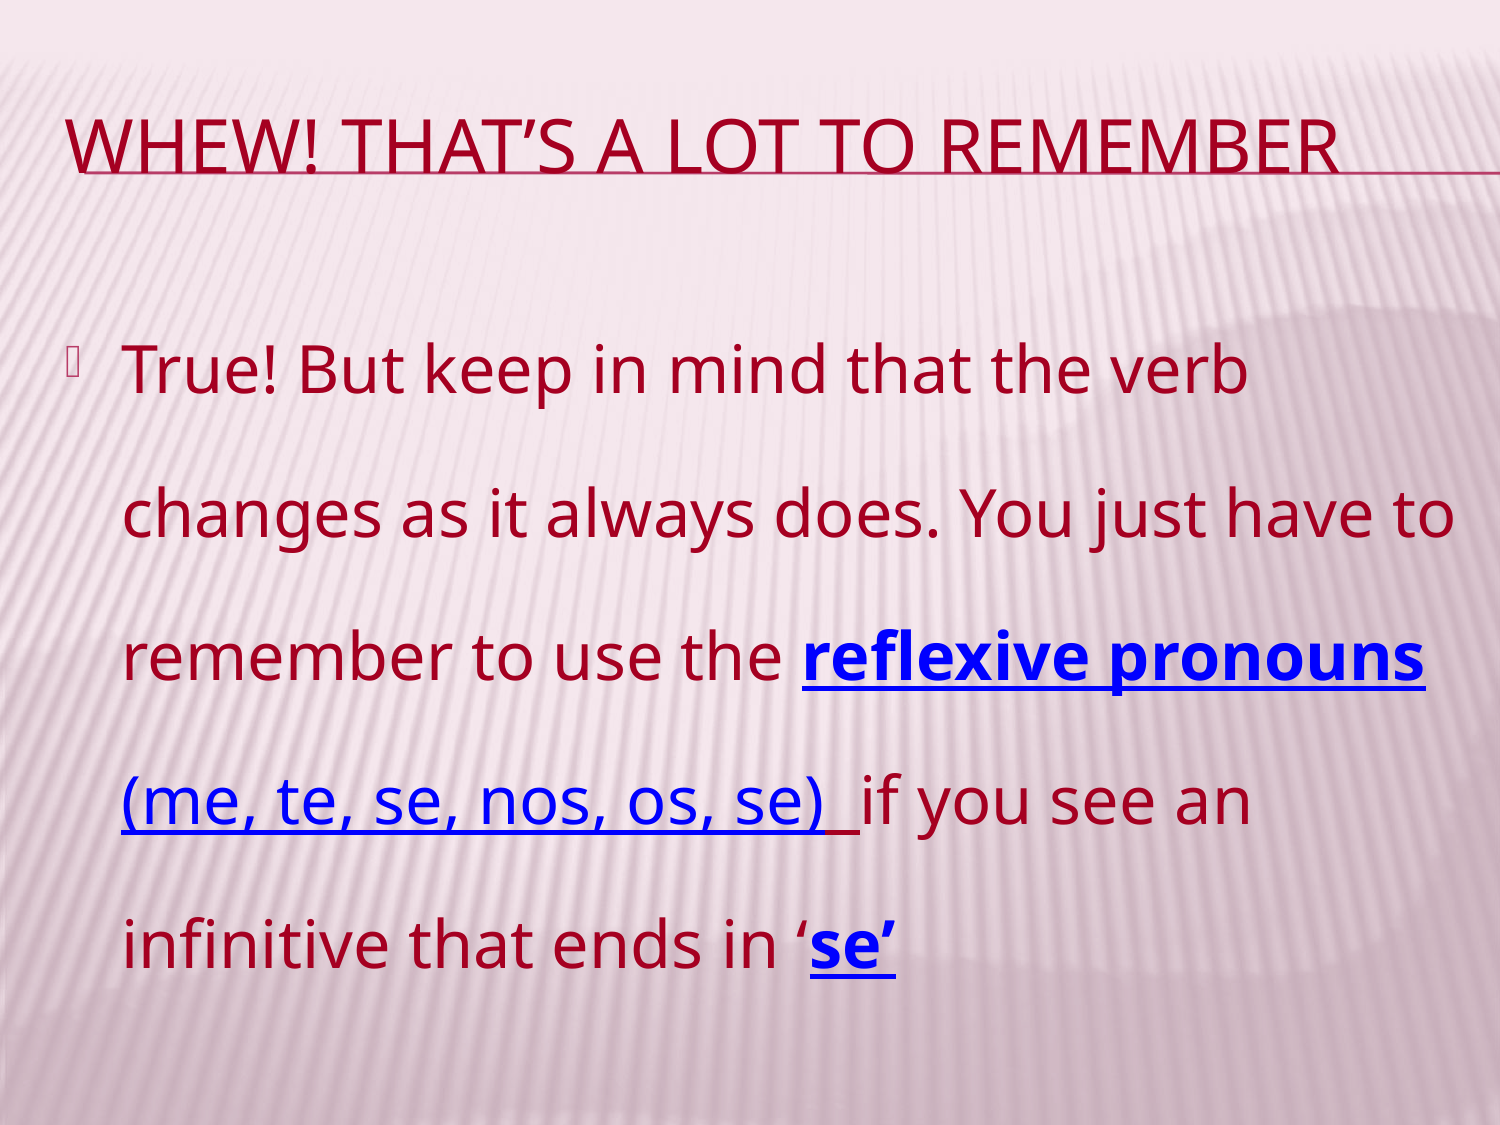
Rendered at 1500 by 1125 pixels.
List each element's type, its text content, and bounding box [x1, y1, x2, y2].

list True! But keep in mind that the verb changes as it always does. You just have to remember to use the reflexive pronouns (me, te, se, nos, os, se) if you see an infinitive that ends in ‘se’ [49, 254, 1476, 998]
title Whew! That’s a lot to remember [50, 75, 1475, 213]
